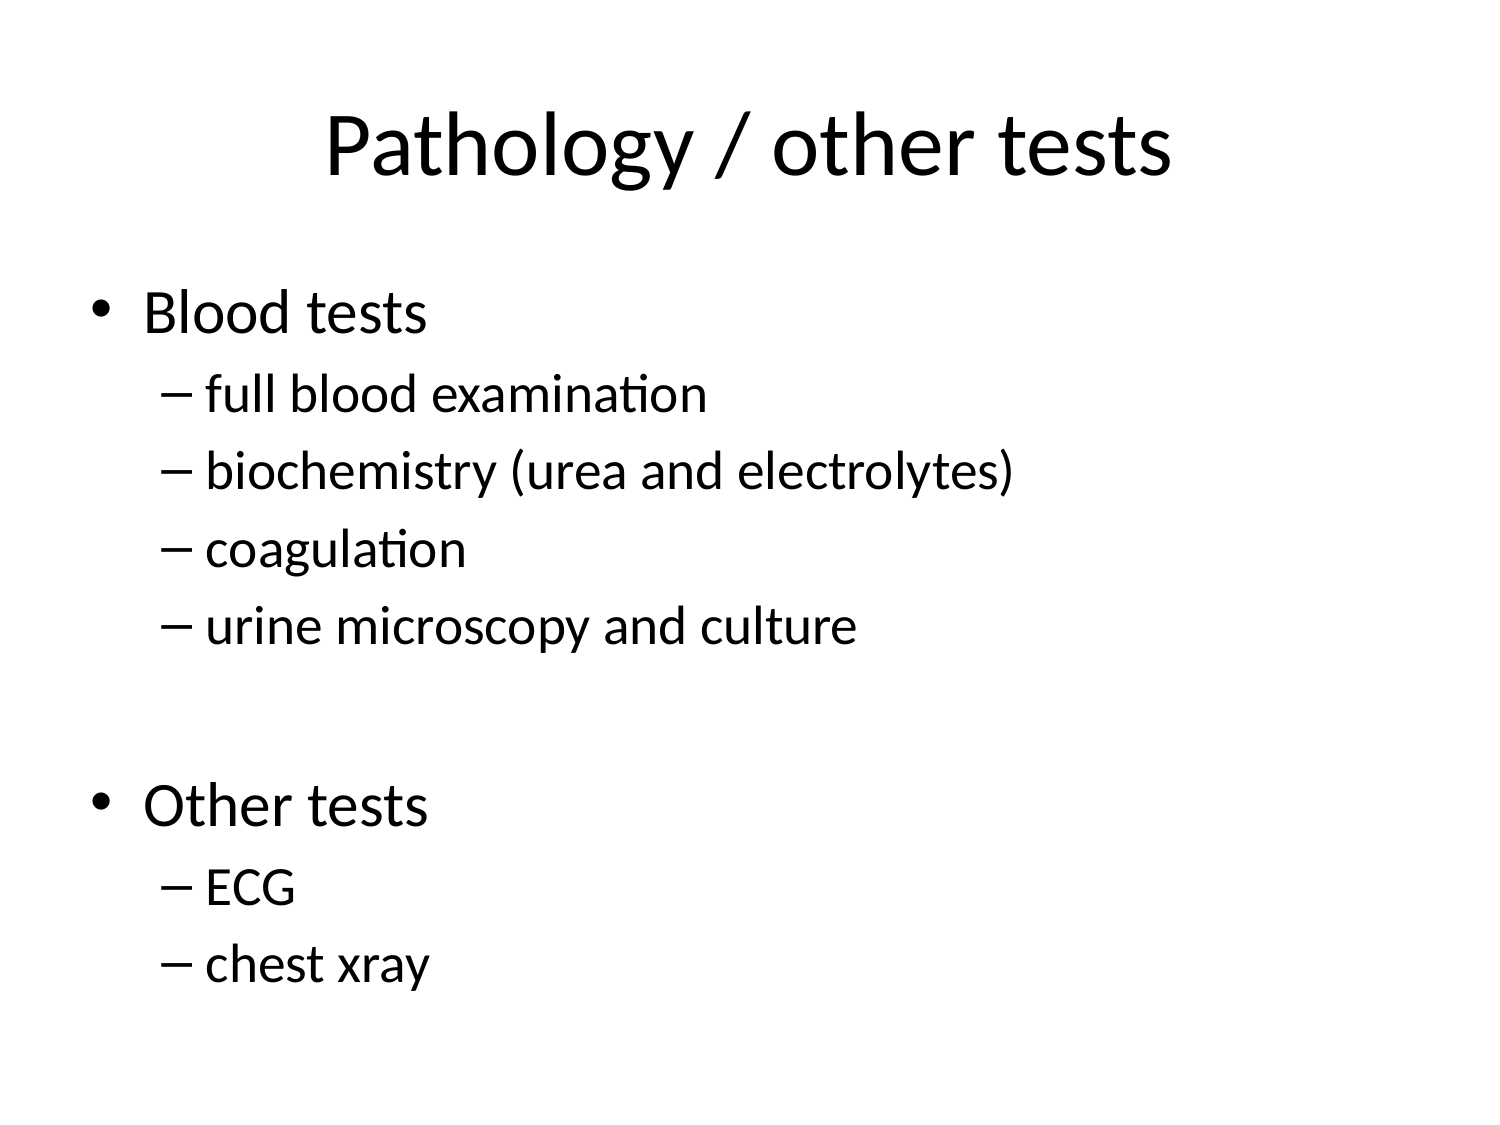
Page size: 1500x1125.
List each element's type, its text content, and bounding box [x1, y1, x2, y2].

title Pathology / other tests [75, 45, 1425, 233]
list Blood tests full blood examination biochemistry (urea and electrolytes) coagulation urine microscopy and culture Other tests ECG chest xray [75, 262, 1425, 1005]
